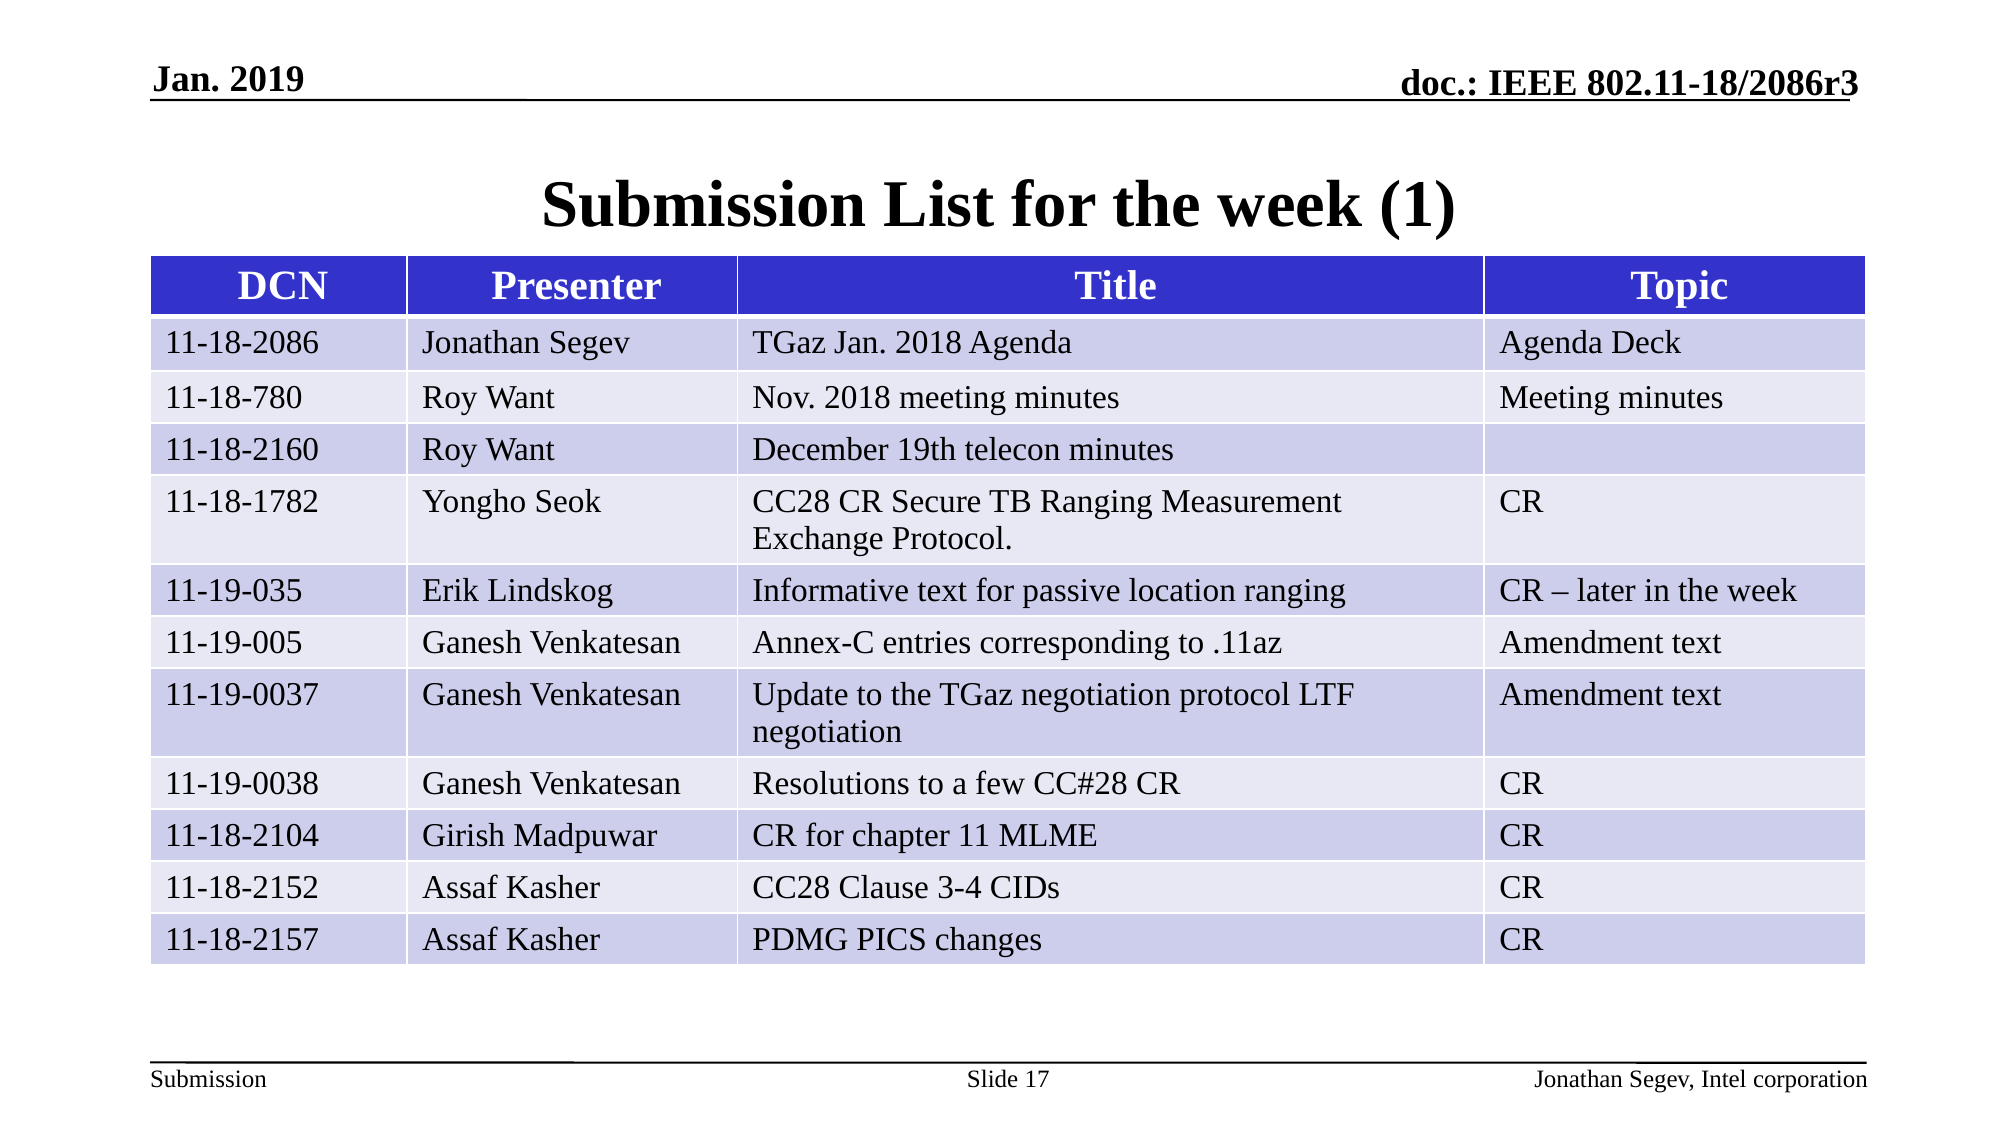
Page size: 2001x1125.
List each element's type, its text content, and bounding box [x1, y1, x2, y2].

table_cell Ganesh Venkatesan [408, 617, 737, 667]
table_cell CR [1485, 862, 1865, 912]
table_cell 11-19-035 [151, 565, 406, 615]
table_cell PDMG PICS changes [738, 914, 1483, 964]
table_cell 11-18-2160 [151, 424, 406, 474]
table_cell Nov. 2018 meeting minutes [738, 372, 1483, 422]
table_cell Ganesh Venkatesan [408, 758, 737, 808]
title Submission List for the week (1) [149, 112, 1850, 254]
table_cell 11-19-005 [151, 617, 406, 667]
table_cell CC28 Clause 3-4 CIDs [738, 862, 1483, 912]
table_cell CR [1485, 914, 1865, 964]
slide_number Slide 17 [950, 1061, 1067, 1123]
table_cell 11-18-1782 [151, 476, 406, 563]
table_cell December 19th telecon minutes [738, 424, 1483, 474]
table_cell Amendment text [1485, 617, 1865, 667]
table_cell 11-18-780 [151, 372, 406, 422]
table_cell CR [1485, 810, 1865, 860]
table_cell 11-19-0038 [151, 758, 406, 808]
table_cell CR – later in the week [1485, 565, 1865, 615]
table_cell Update to the TGaz negotiation protocol LTF negotiation [738, 669, 1483, 756]
table_cell TGaz Jan. 2018 Agenda [738, 319, 1483, 370]
table_cell [1485, 424, 1865, 474]
table_header Topic [1485, 256, 1865, 314]
table_cell Resolutions to a few CC#28 CR [738, 758, 1483, 808]
table_cell Jonathan Segev [408, 319, 737, 370]
table_header Presenter [408, 256, 737, 314]
table_cell CC28 CR Secure TB Ranging Measurement Exchange Protocol. [738, 476, 1483, 563]
table_cell Roy Want [408, 372, 737, 422]
table_cell 11-18-2157 [151, 914, 406, 964]
table_cell Yongho Seok [408, 476, 737, 563]
table_cell Annex-C entries corresponding to .11az [738, 617, 1483, 667]
table_cell 11-18-2152 [151, 862, 406, 912]
table_cell Assaf Kasher [408, 914, 737, 964]
table_cell Girish Madpuwar [408, 810, 737, 860]
footer Jonathan Segev, Intel corporation [1171, 1061, 1869, 1093]
table_cell CR [1485, 476, 1865, 563]
table_cell Agenda Deck [1485, 319, 1865, 370]
table_cell 11-19-0037 [151, 669, 406, 756]
table_cell Amendment text [1485, 669, 1865, 756]
table_cell 11-18-2086 [151, 319, 406, 370]
table_header DCN [151, 256, 406, 314]
table_cell Meeting minutes [1485, 372, 1865, 422]
table_cell Ganesh Venkatesan [408, 669, 737, 756]
table_cell Erik Lindskog [408, 565, 737, 615]
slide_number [152, 54, 563, 100]
table_cell Roy Want [408, 424, 737, 474]
table_header Title [738, 256, 1483, 314]
table_cell CR [1485, 758, 1865, 808]
table_cell Informative text for passive location ranging [738, 565, 1483, 615]
table_cell Assaf Kasher [408, 862, 737, 912]
table_cell 11-18-2104 [151, 810, 406, 860]
table_cell CR for chapter 11 MLME [738, 810, 1483, 860]
